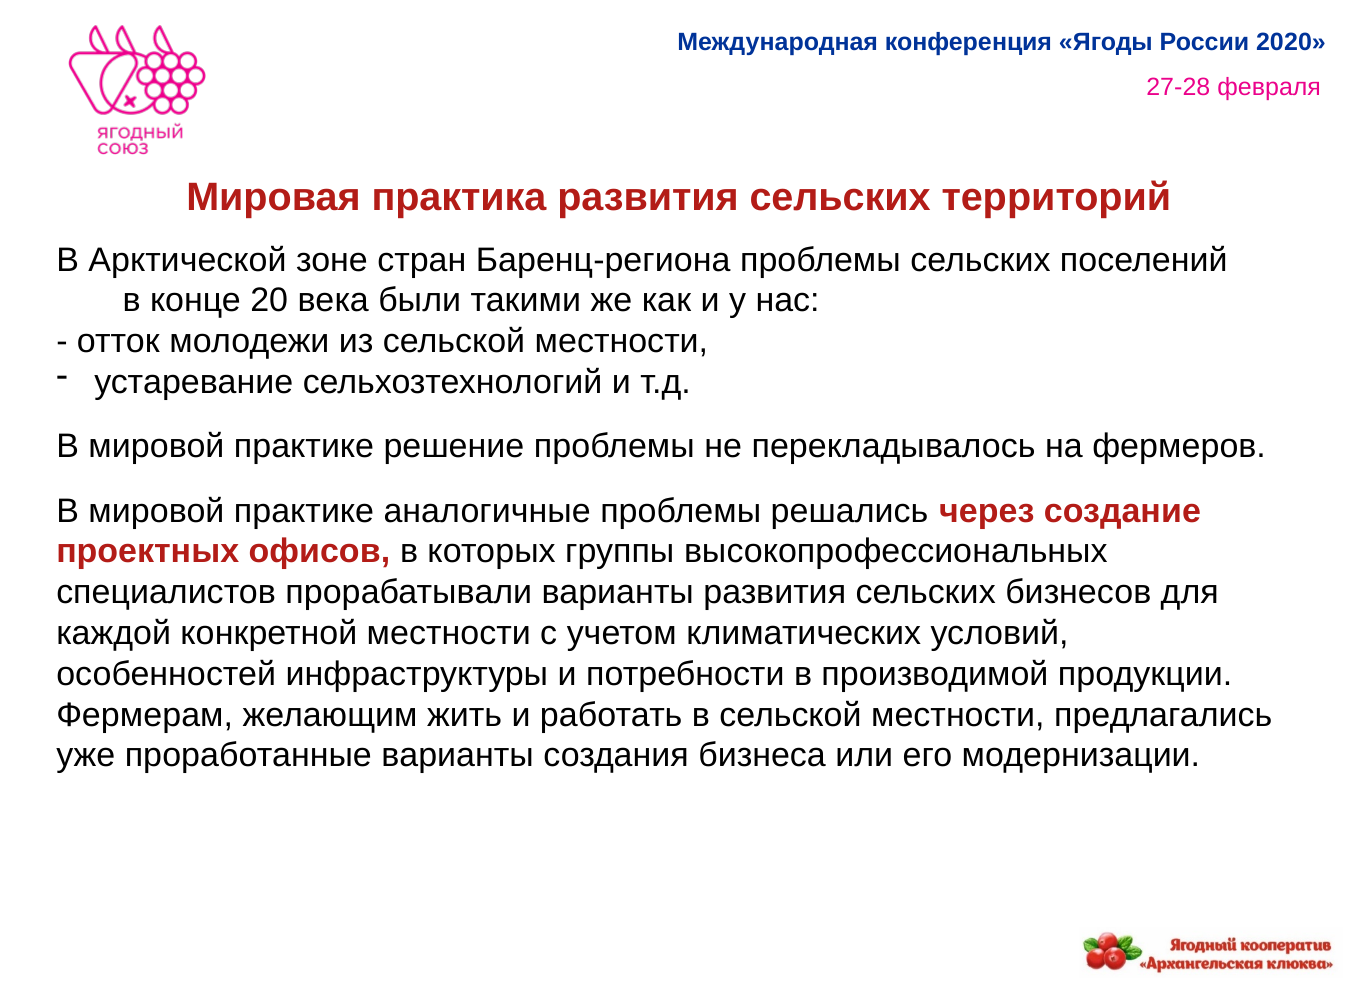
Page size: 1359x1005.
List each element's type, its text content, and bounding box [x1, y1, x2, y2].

picture [51, 5, 219, 162]
text_box В Арктической зоне стран Баренц-региона проблемы сельских поселений в конце 20 века были такими же как и у нас: - отток молодежи из сельской местности, устаревание сельхозтехнологий и т.д. В мировой практике решение проблемы не перекладывалось на фермеров. В мировой практике аналогичные проблемы решались через создание проектных офисов, в которых группы высокопрофессиональных специалистов прорабатывали варианты развития сельских бизнесов для каждой конкретной местности с учетом климатических условий, особенностей инфраструктуры и потребности в производимой продукции. Фермерам, желающим жить и работать в сельской местности, предлагались уже проработанные варианты создания бизнеса или его модернизации. [41, 229, 1308, 822]
picture [1079, 927, 1343, 978]
text_box Мировая практика развития сельских территорий [0, 162, 1359, 226]
